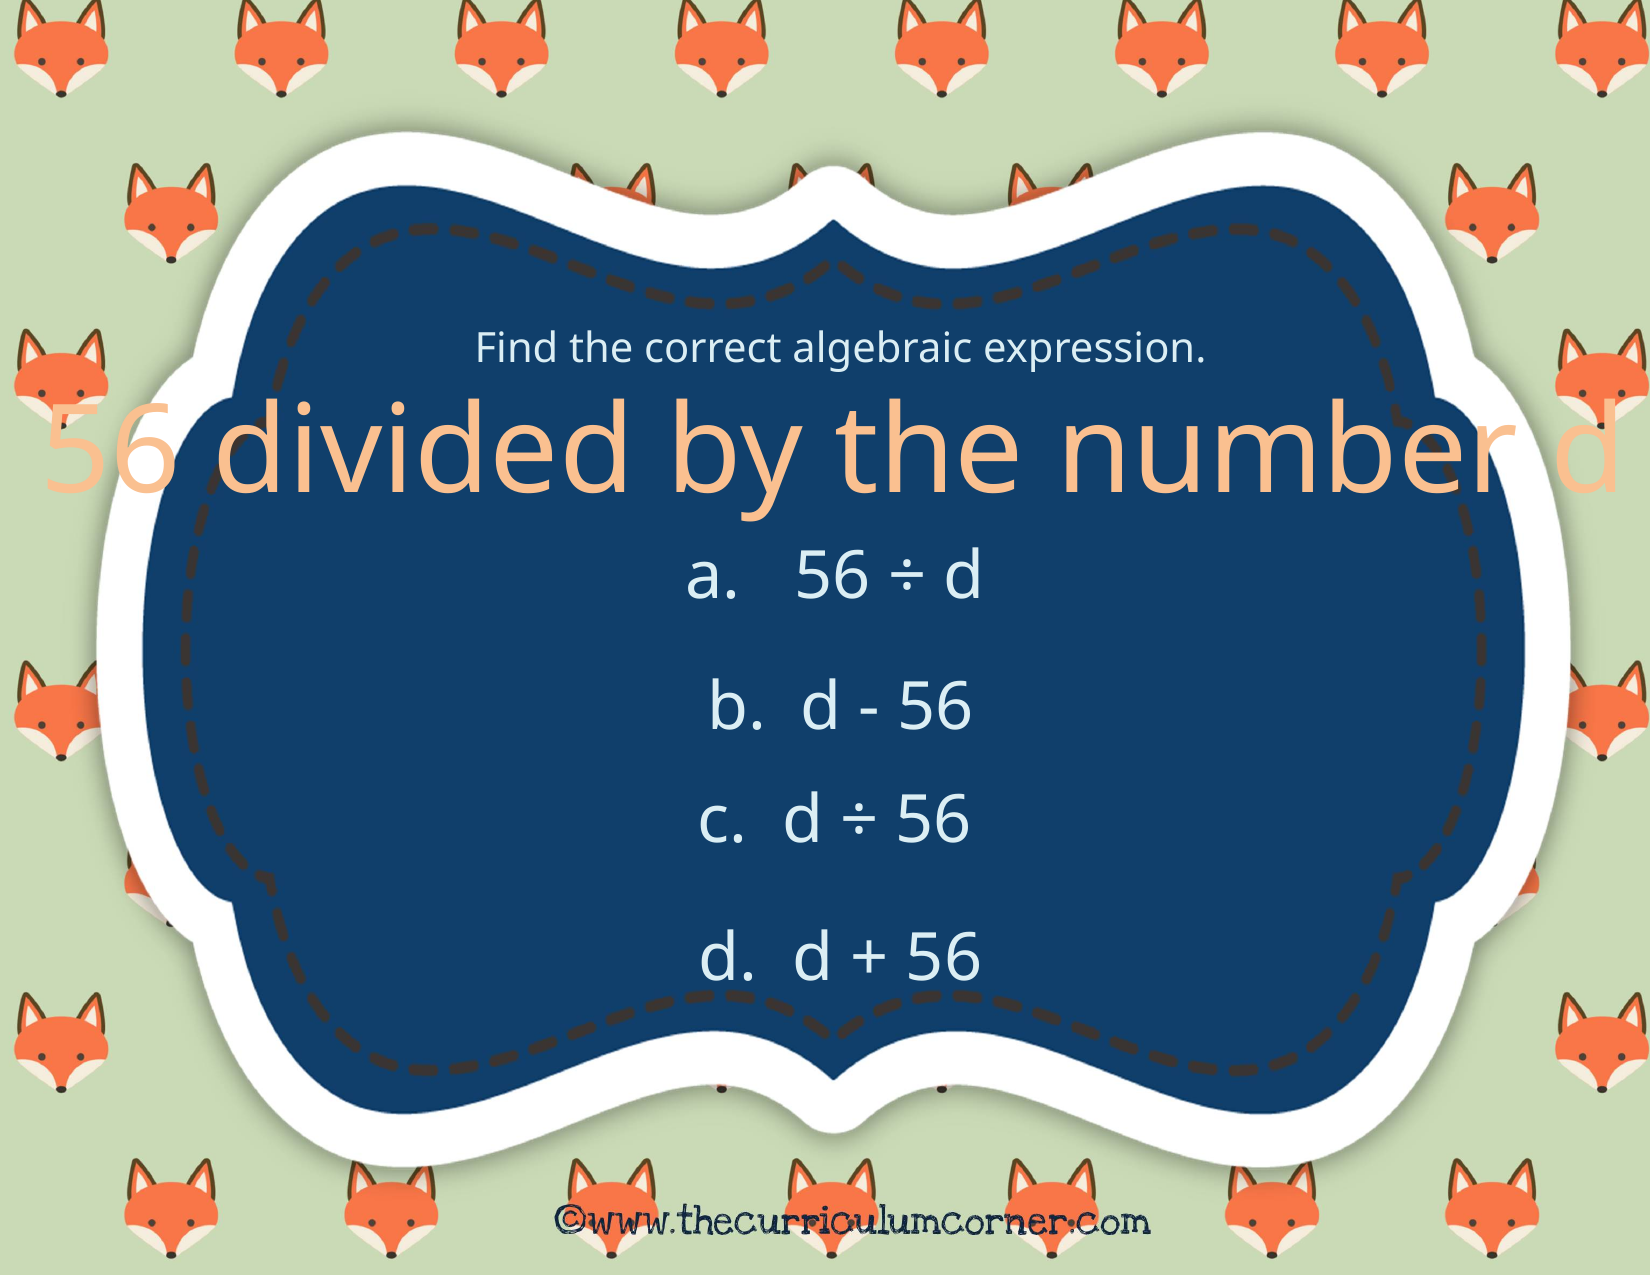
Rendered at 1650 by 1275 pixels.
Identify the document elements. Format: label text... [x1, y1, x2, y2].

text_box d. d + 56 [684, 906, 998, 1002]
text_box c. d ÷ 56 [682, 768, 988, 864]
text_box Find the correct algebraic expression. [459, 313, 1222, 362]
text_box b. d - 56 [692, 656, 990, 751]
picture [0, 0, 1650, 1275]
text_box 56 divided by the number d [25, 362, 1643, 525]
text_box 56 ÷ d [670, 524, 1000, 620]
